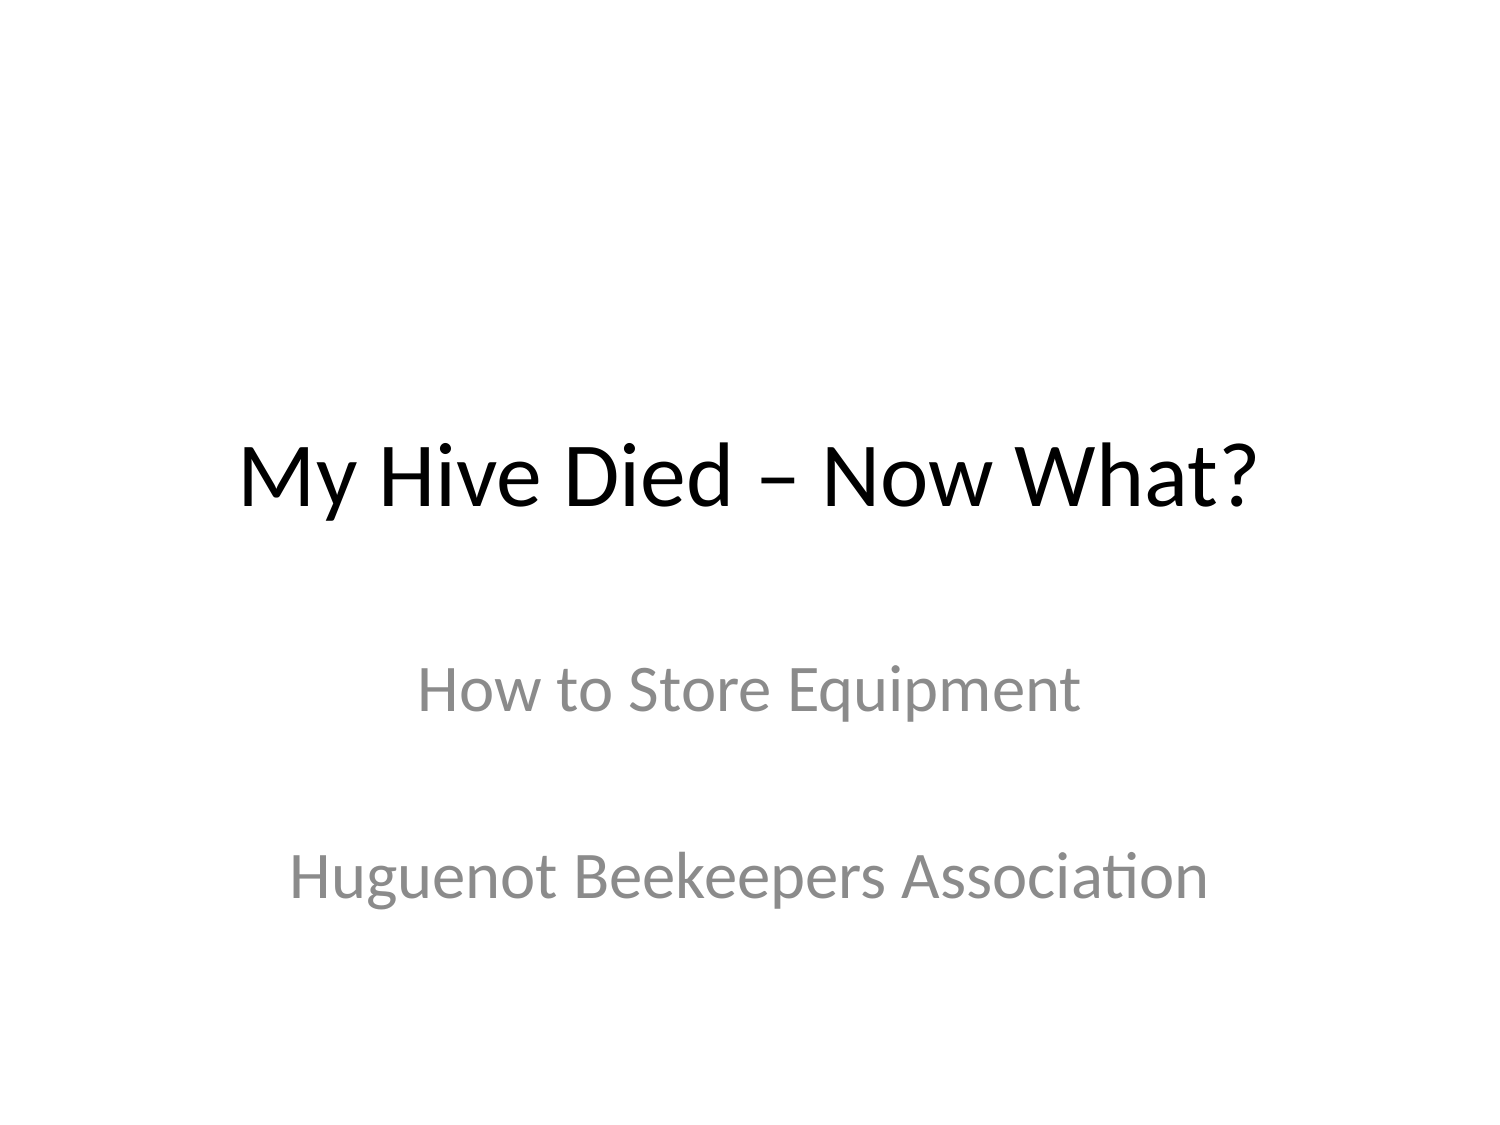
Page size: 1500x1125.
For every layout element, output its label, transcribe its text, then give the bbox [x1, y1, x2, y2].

subtitle How to Store Equipment Huguenot Beekeepers Association [225, 637, 1275, 925]
title My Hive Died – Now What? [112, 349, 1388, 591]
